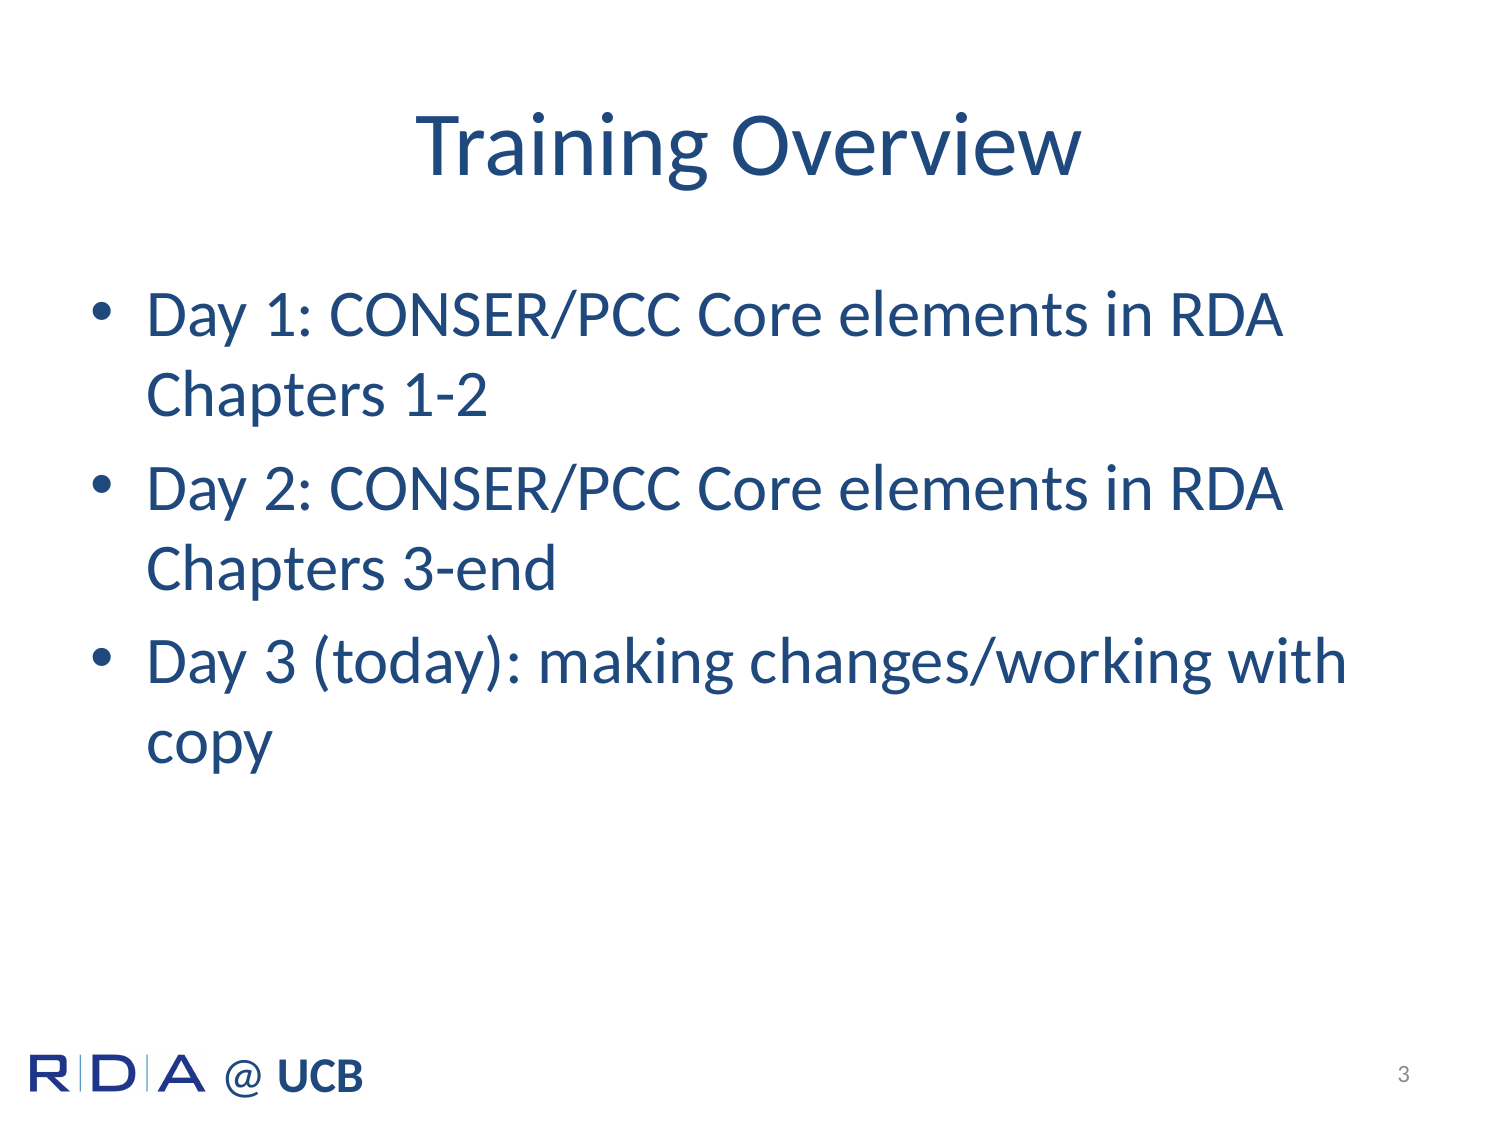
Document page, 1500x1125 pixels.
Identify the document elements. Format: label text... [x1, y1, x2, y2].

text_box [29, 1034, 381, 1111]
title Training Overview [75, 45, 1425, 233]
list Day 1: CONSER/PCC Core elements in RDA Chapters 1-2 Day 2: CONSER/PCC Core elements in RDA Chapters 3-end Day 3 (today): making changes/working with copy [75, 262, 1425, 1005]
slide_number 3 [1074, 1042, 1425, 1103]
